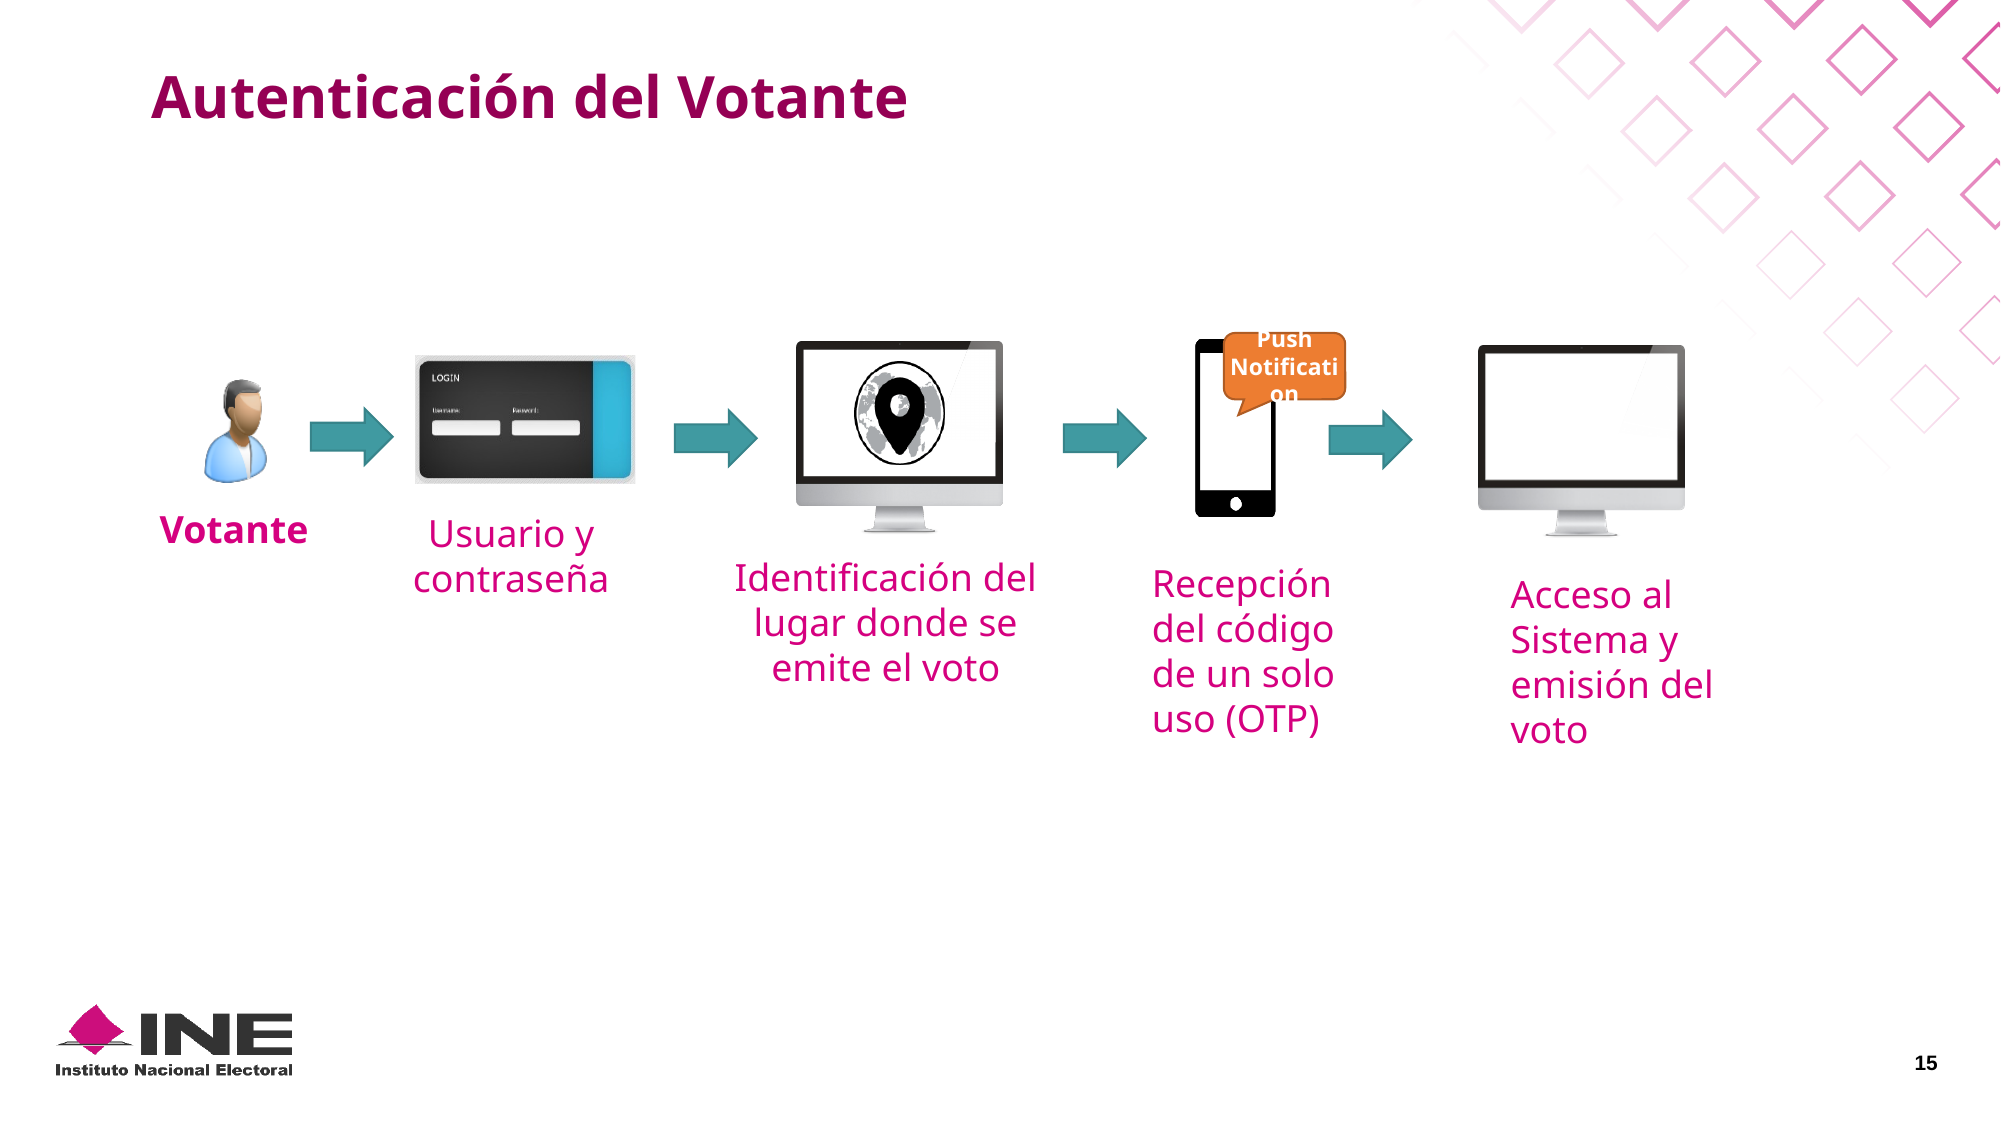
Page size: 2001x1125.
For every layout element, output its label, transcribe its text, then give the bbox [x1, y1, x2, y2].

picture [191, 379, 281, 483]
picture [1194, 339, 1276, 517]
text_box Recepción del código de un solo uso (OTP) [1137, 552, 1376, 748]
text_box [1062, 407, 1148, 469]
picture [1348, 0, 2001, 539]
picture [796, 341, 1003, 535]
picture [414, 355, 636, 484]
text_box Votante [136, 498, 332, 559]
text_box Acceso al Sistema y emisión del voto [1495, 563, 1788, 759]
text_box [309, 406, 395, 468]
picture [56, 1004, 292, 1076]
text_box [1328, 409, 1413, 471]
text_box Push Notification [1224, 331, 1347, 401]
list Autenticación del Votante [136, 52, 1432, 168]
text_box Identificación del lugar donde se emite el voto [715, 546, 1056, 697]
text_box [673, 407, 759, 469]
text_box Usuario y contraseña [383, 502, 639, 607]
